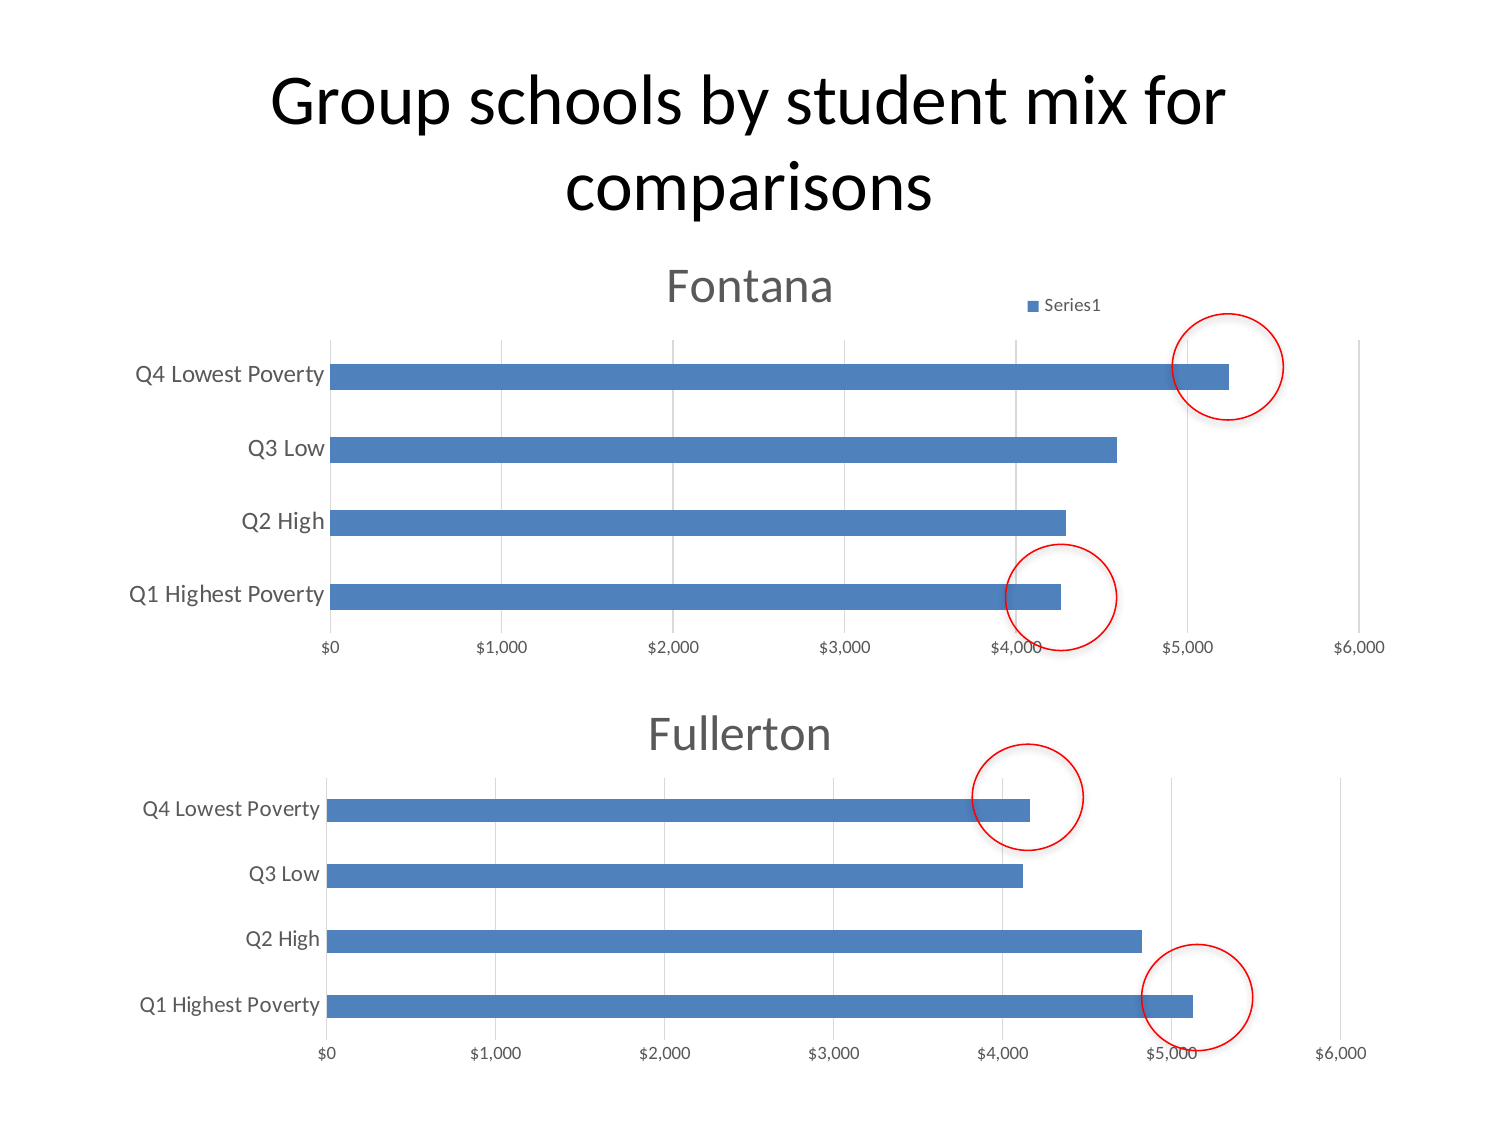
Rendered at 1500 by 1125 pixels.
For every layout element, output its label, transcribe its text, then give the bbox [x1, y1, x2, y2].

title Group schools by student mix for comparisons [75, 45, 1425, 231]
chart [74, 232, 1426, 1084]
